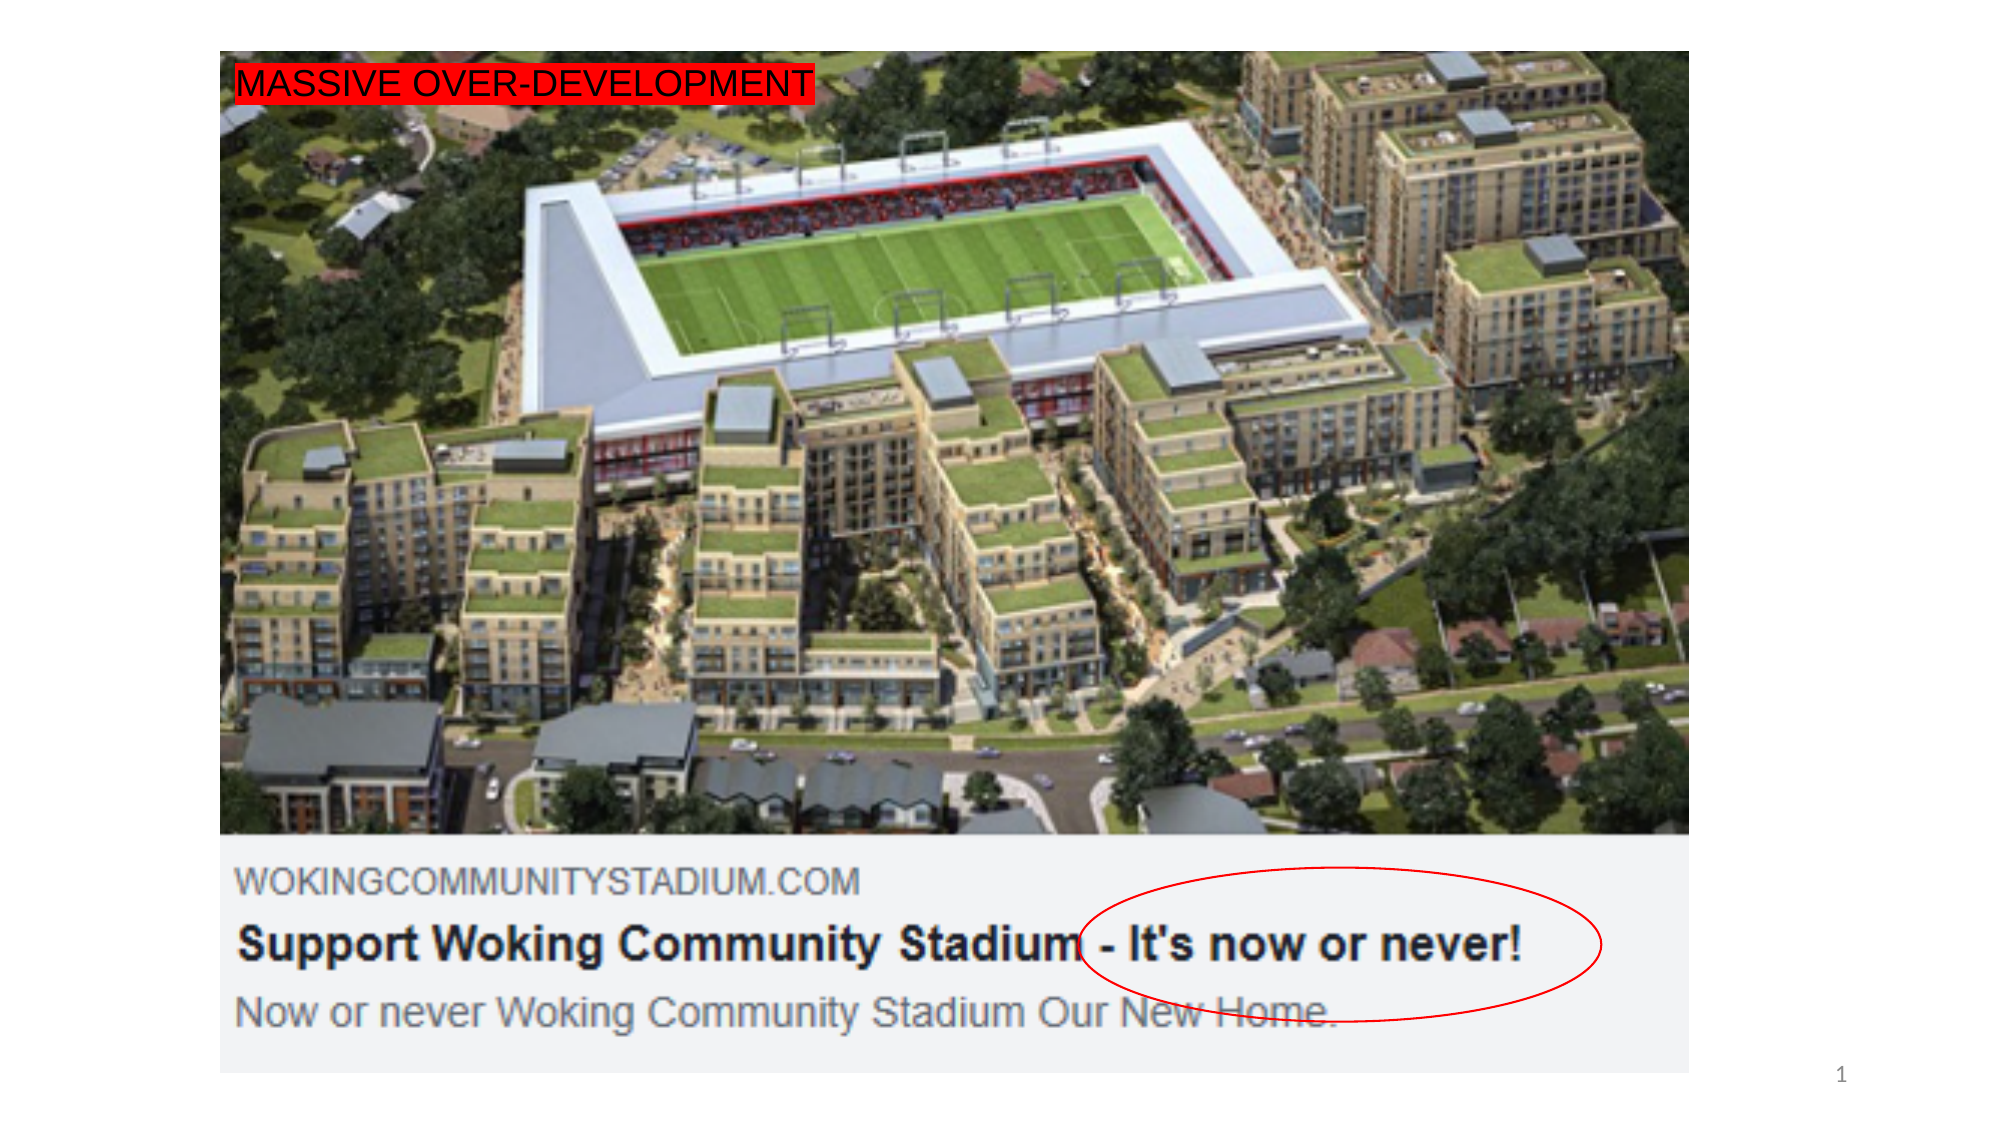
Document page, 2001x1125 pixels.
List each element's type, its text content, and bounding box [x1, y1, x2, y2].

slide_number 1 [1412, 1042, 1863, 1103]
picture [220, 51, 1689, 1073]
